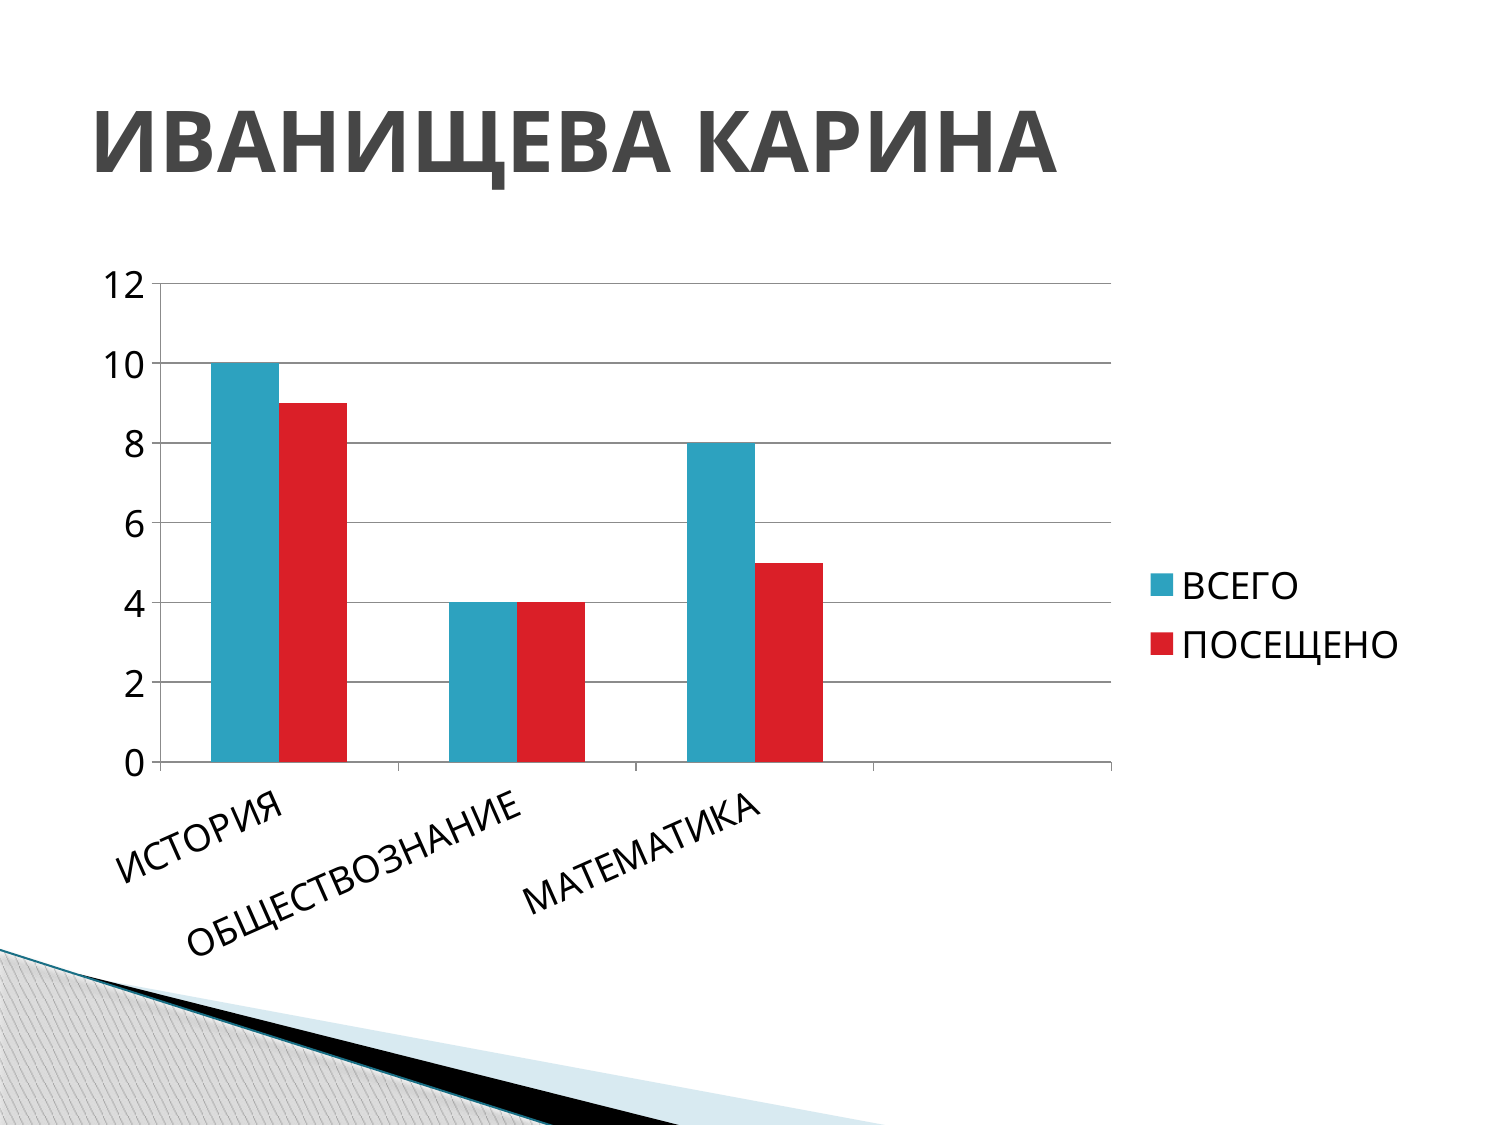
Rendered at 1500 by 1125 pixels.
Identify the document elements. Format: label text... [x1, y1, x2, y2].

title ИВАНИЩЕВА КАРИНА [75, 45, 1425, 233]
chart [74, 242, 1426, 986]
